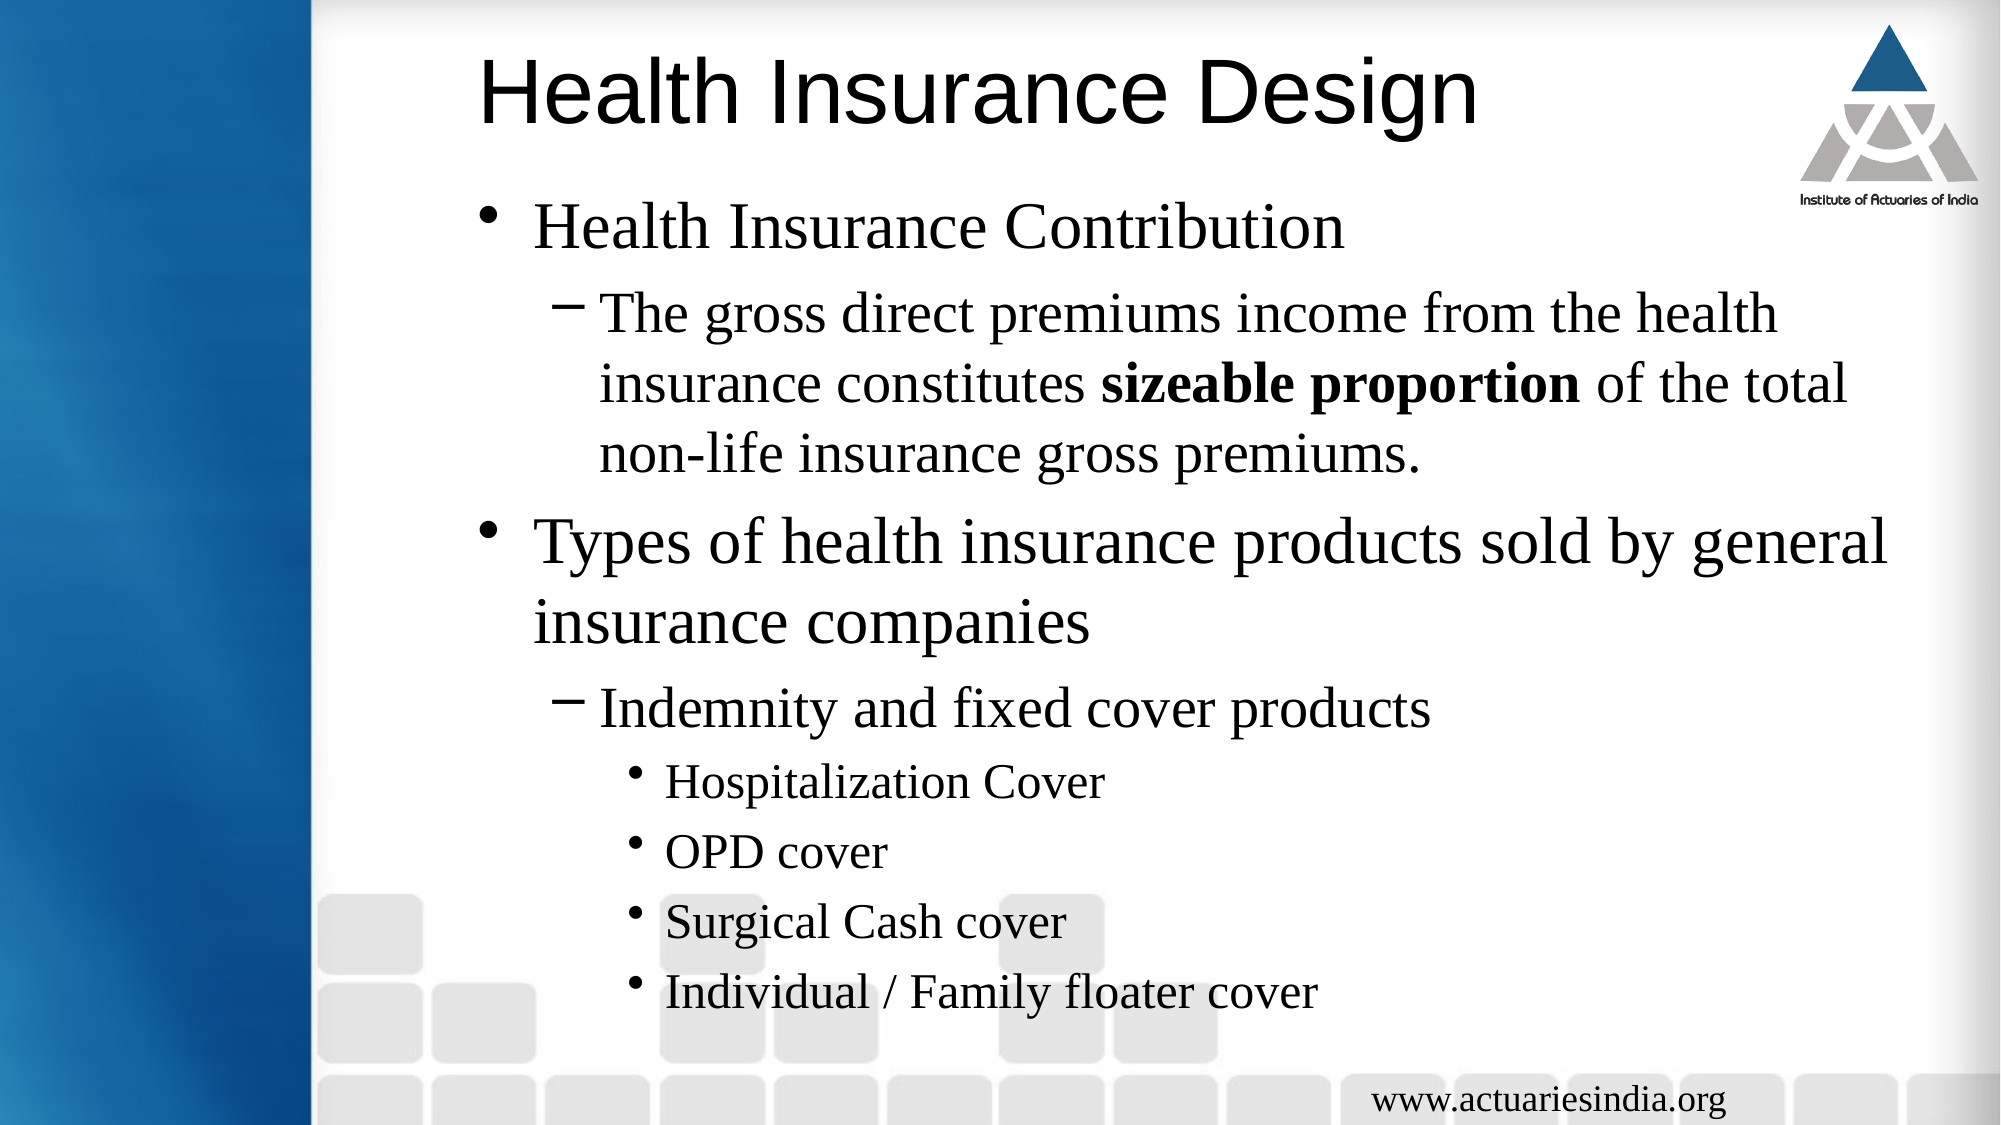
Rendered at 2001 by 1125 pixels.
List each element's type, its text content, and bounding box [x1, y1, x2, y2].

text_box www.actuariesindia.org [1356, 1066, 1832, 1125]
text_box Health Insurance Contribution The gross direct premiums income from the health insurance constitutes sizeable proportion of the total non-life insurance gross premiums. Types of health insurance products sold by general insurance companies Indemnity and fixed cover products Hospitalization Cover OPD cover Surgical Cash cover Individual / Family floater cover [462, 174, 1963, 978]
picture [0, 0, 2001, 1125]
text_box Health Insurance Design [462, 24, 1575, 153]
